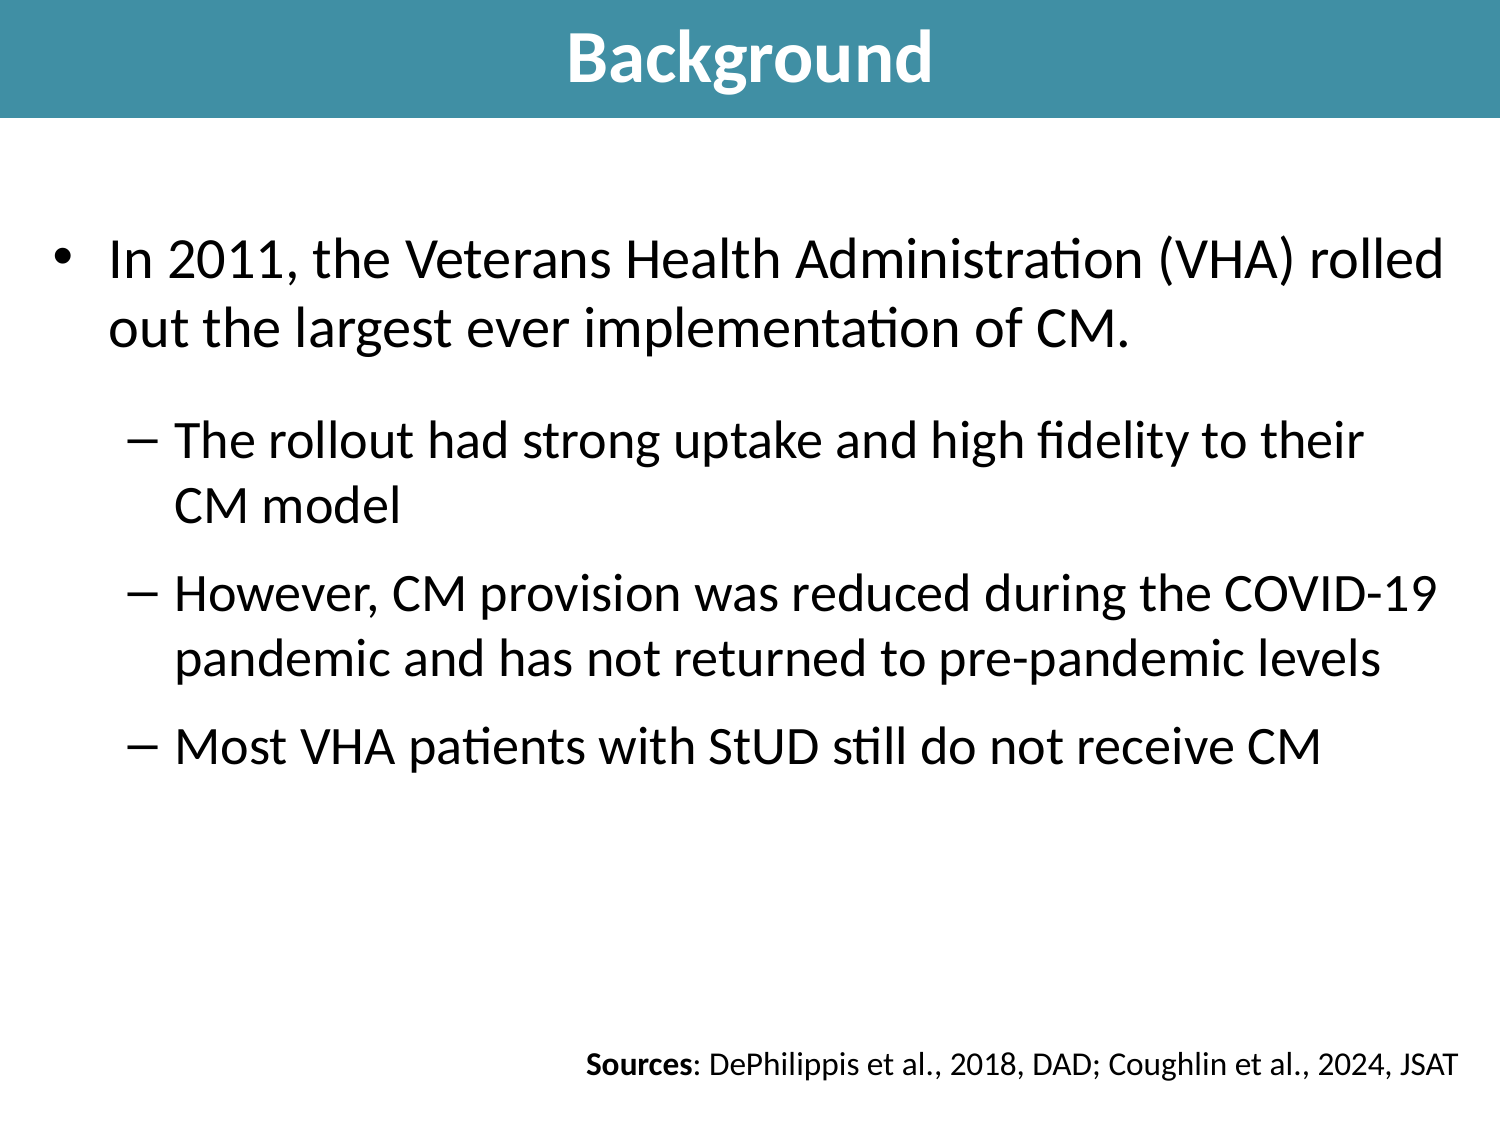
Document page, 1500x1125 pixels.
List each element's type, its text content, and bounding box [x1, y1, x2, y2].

text_box Sources: DePhilippis et al., 2018, DAD; Coughlin et al., 2024, JSAT [0, 1034, 1475, 1090]
text_box In 2011, the Veterans Health Administration (VHA) rolled out the largest ever implementation of CM. The rollout had strong uptake and high fidelity to their CM model However, CM provision was reduced during the COVID-19 pandemic and has not returned to pre-pandemic levels Most VHA patients with StUD still do not receive CM [37, 174, 1463, 1034]
text_box Background [0, 0, 1500, 116]
